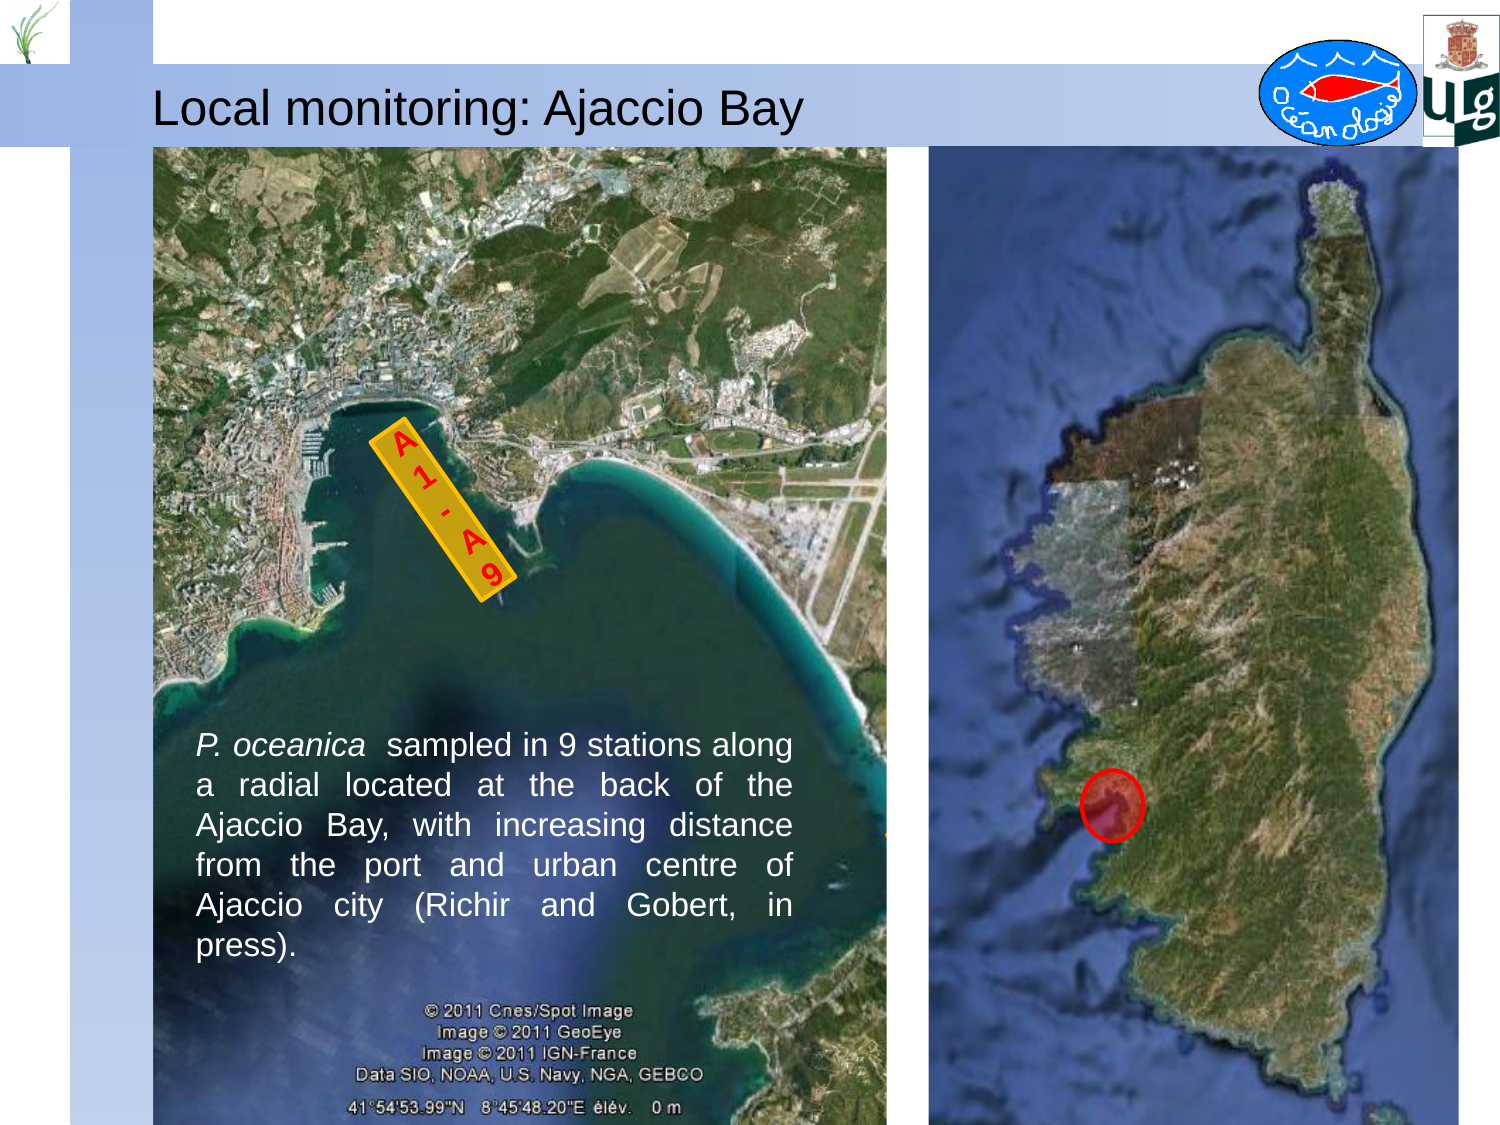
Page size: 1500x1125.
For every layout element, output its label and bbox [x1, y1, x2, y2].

picture [928, 146, 1459, 1125]
text_box [0, 0, 1500, 1125]
text_box [1257, 14, 1500, 147]
picture [10, 0, 61, 64]
